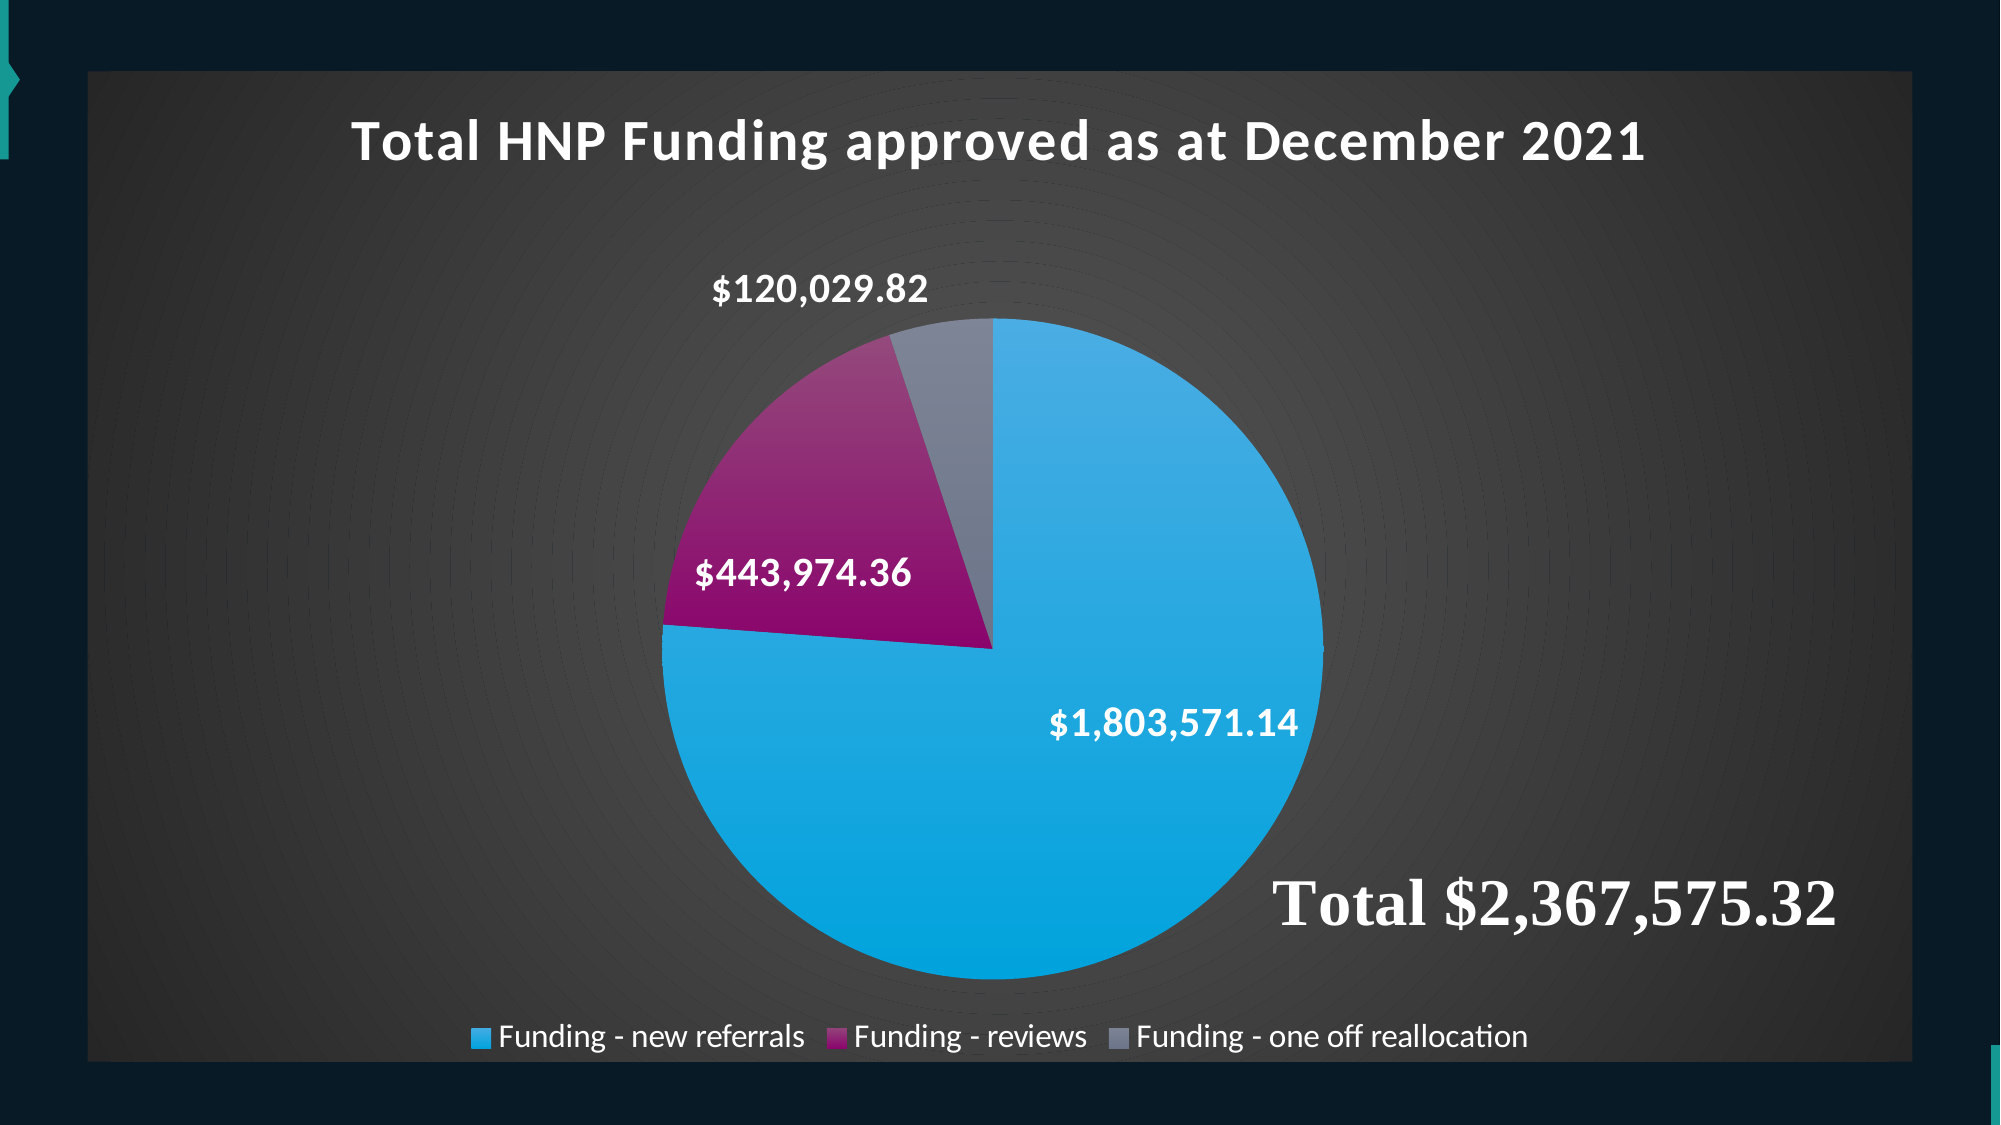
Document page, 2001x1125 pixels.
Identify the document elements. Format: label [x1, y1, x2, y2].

chart [87, 71, 1913, 1062]
